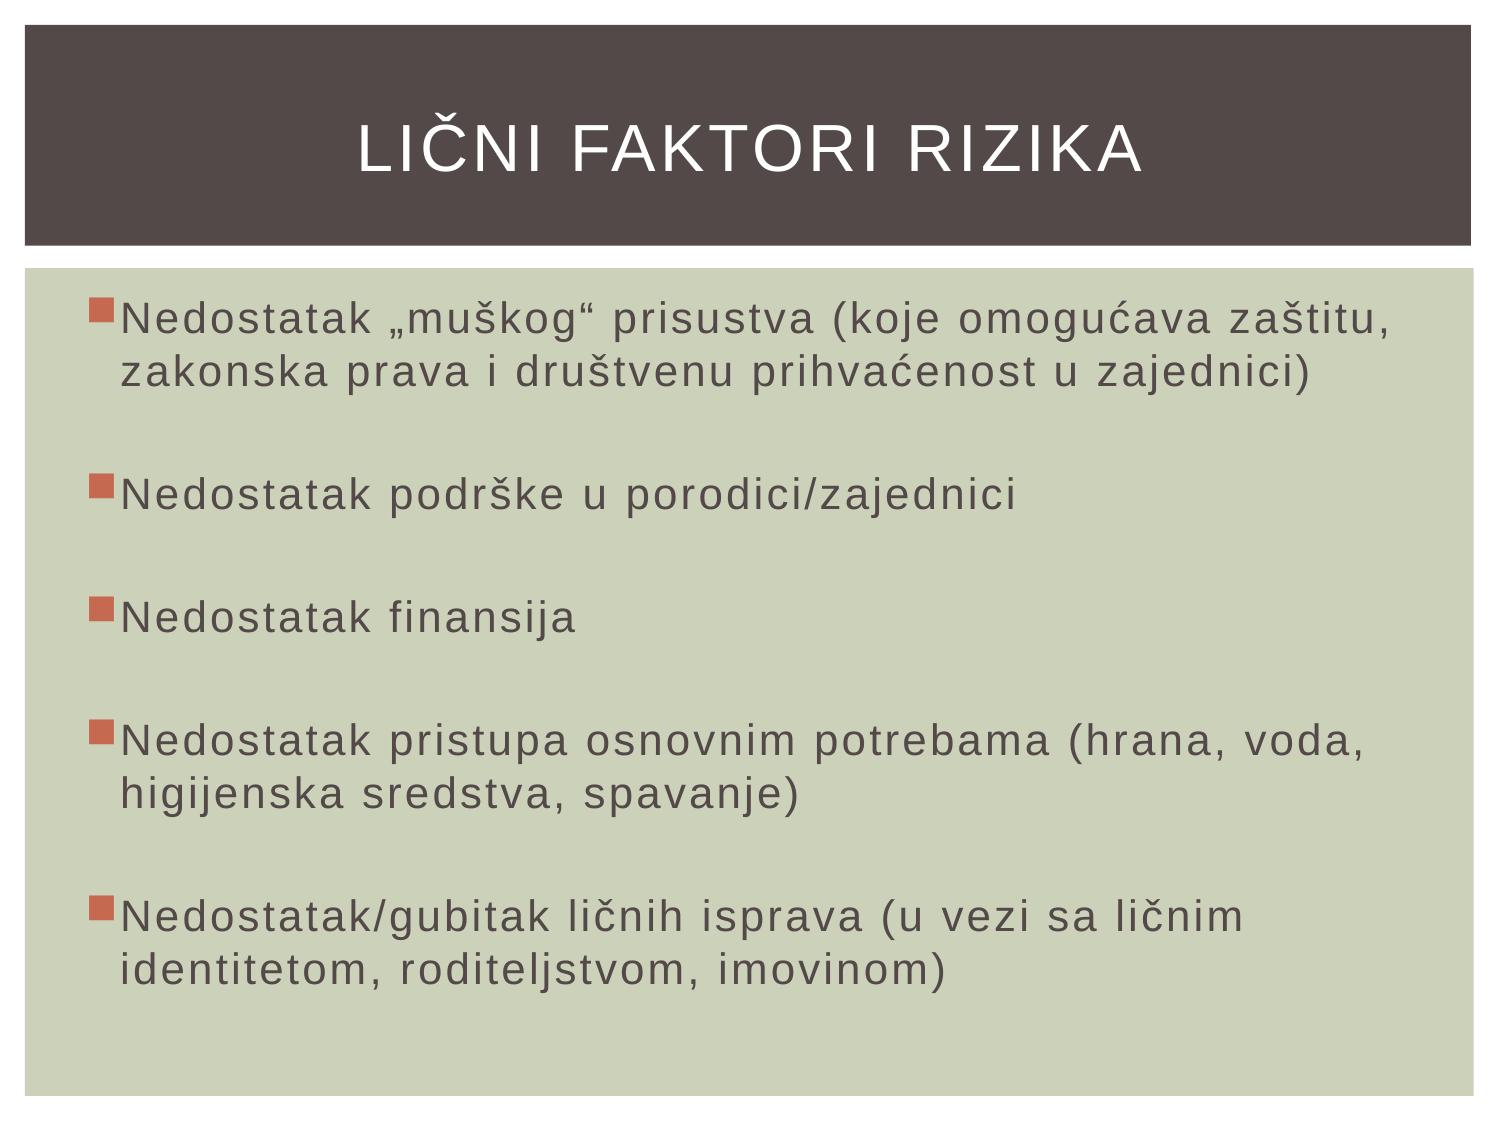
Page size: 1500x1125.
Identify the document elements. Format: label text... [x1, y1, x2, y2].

title LIČNI FAKTORI RIZIKA [62, 58, 1438, 232]
list Nedostatak „muškog“ prisustva (koje omogućava zaštitu, zakonska prava i društvenu prihvaćenost u zajednici) Nedostatak podrške u porodici/zajednici Nedostatak finansija Nedostatak pristupa osnovnim potrebama (hrana, voda, higijenska sredstva, spavanje) Nedostatak/gubitak ličnih isprava (u vezi sa ličnim identitetom, roditeljstvom, imovinom) [62, 281, 1438, 1005]
